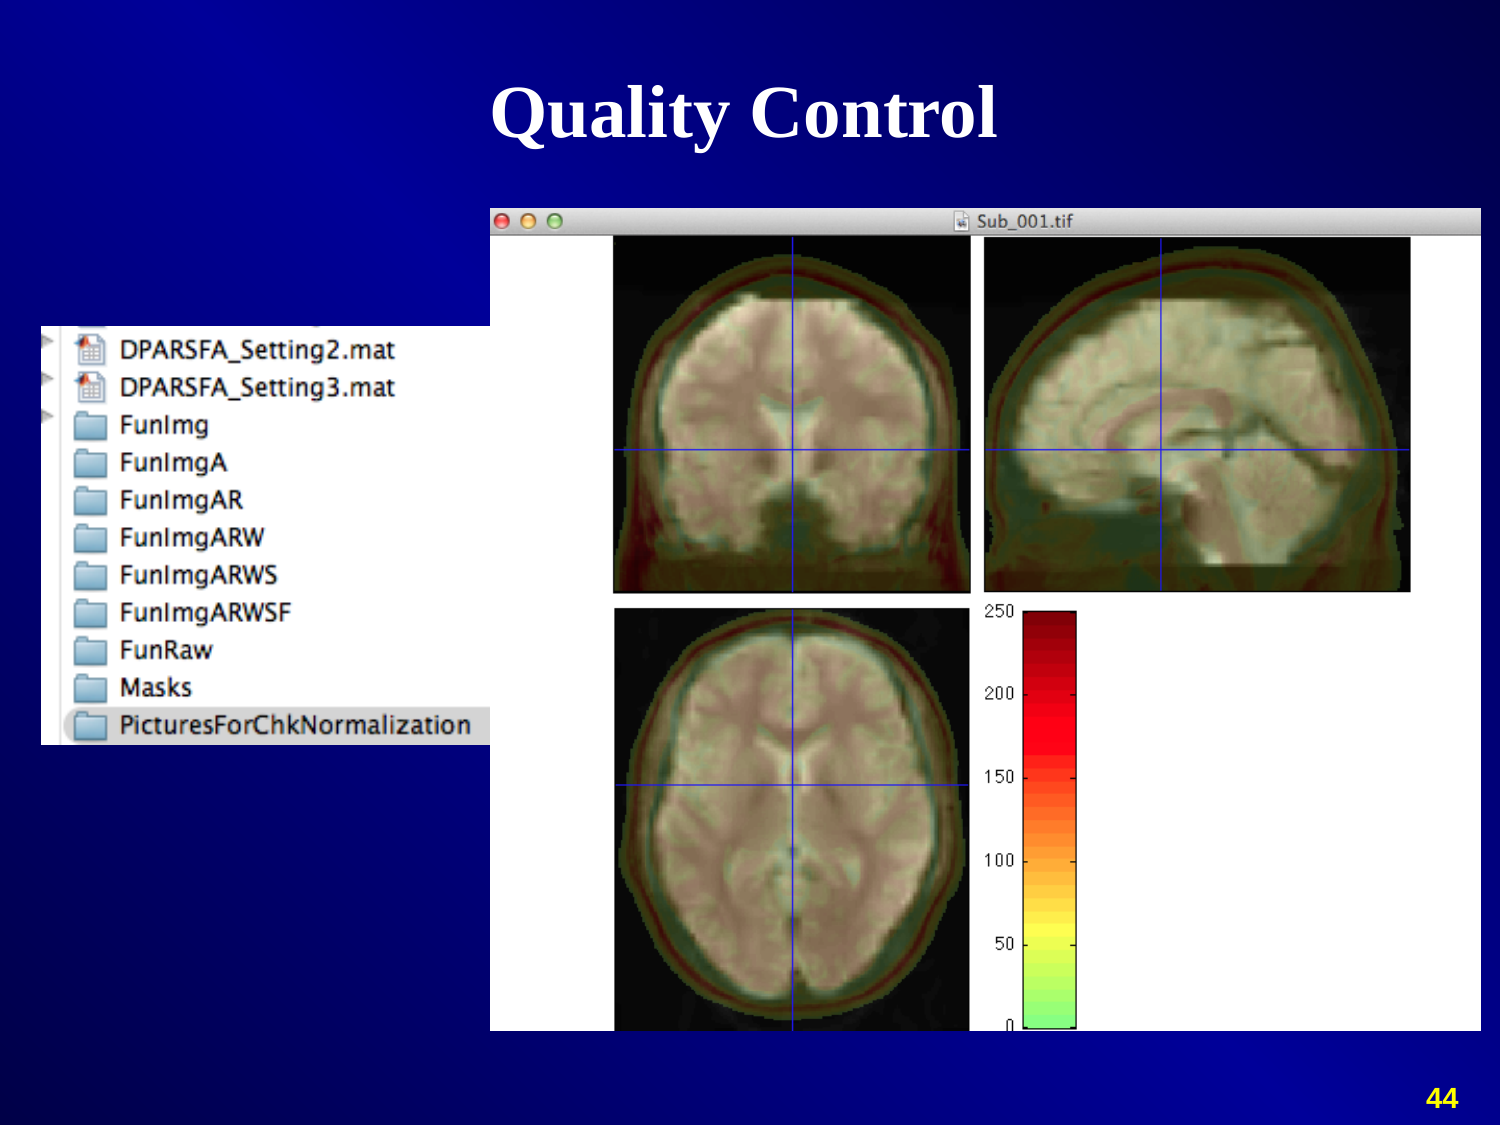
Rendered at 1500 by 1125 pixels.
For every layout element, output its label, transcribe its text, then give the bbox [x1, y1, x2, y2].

title Quality Control [360, 19, 1128, 197]
picture [41, 207, 1481, 1031]
text_box 44 [1411, 1072, 1500, 1125]
